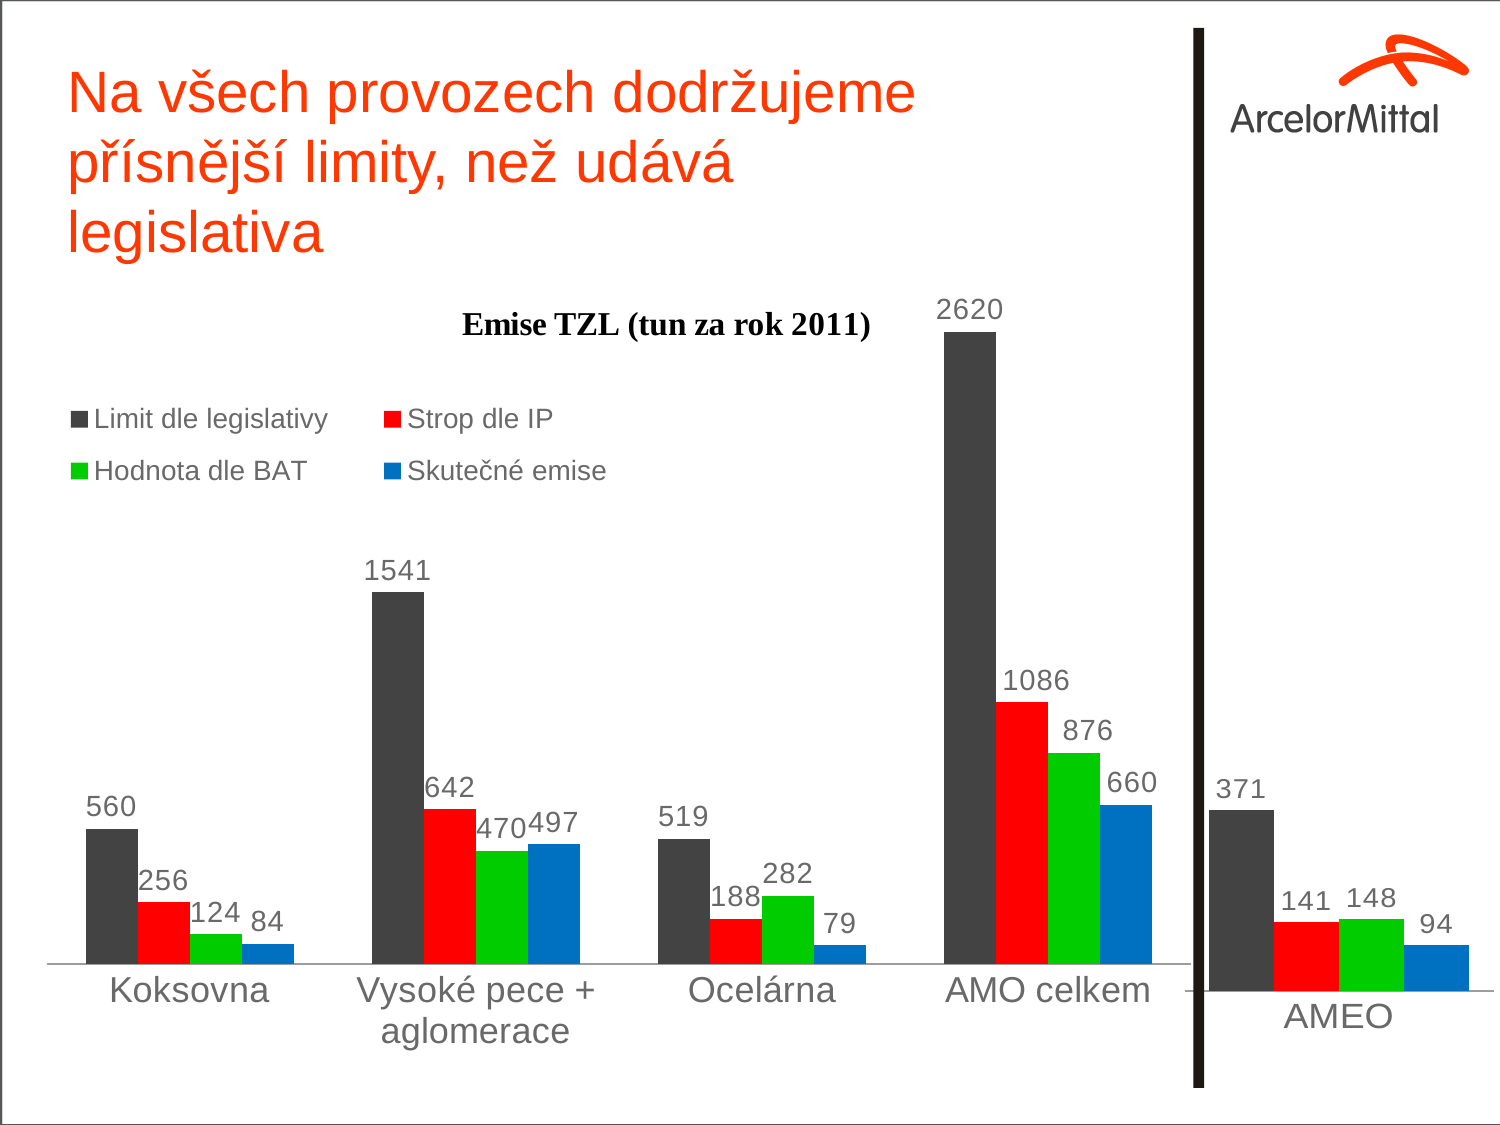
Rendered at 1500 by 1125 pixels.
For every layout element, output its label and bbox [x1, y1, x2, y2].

chart [24, 27, 1500, 1089]
picture [0, 0, 1500, 1125]
